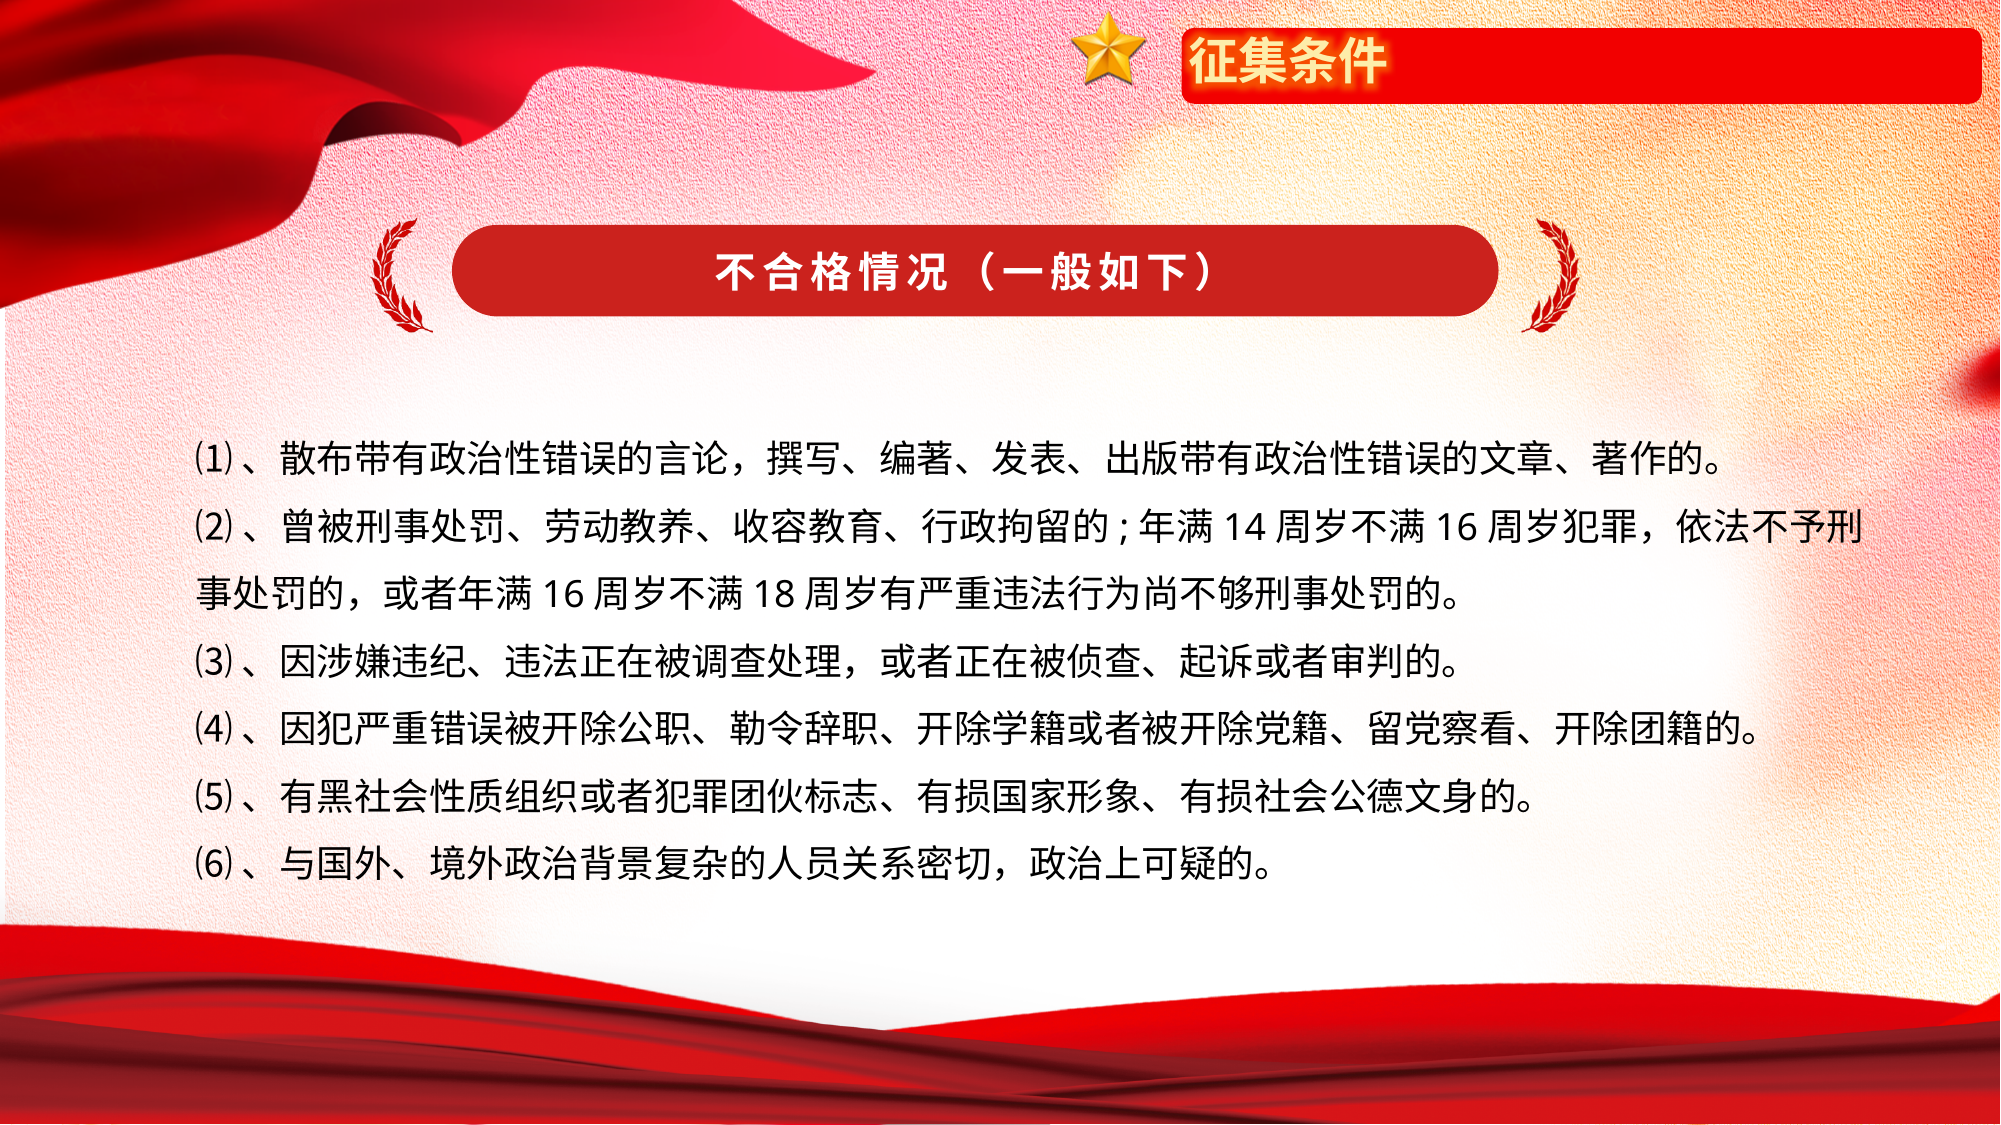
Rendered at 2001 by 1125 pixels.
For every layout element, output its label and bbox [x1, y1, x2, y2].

text_box [370, 214, 1580, 339]
text_box [1055, 0, 1982, 104]
picture [0, 0, 2000, 1125]
